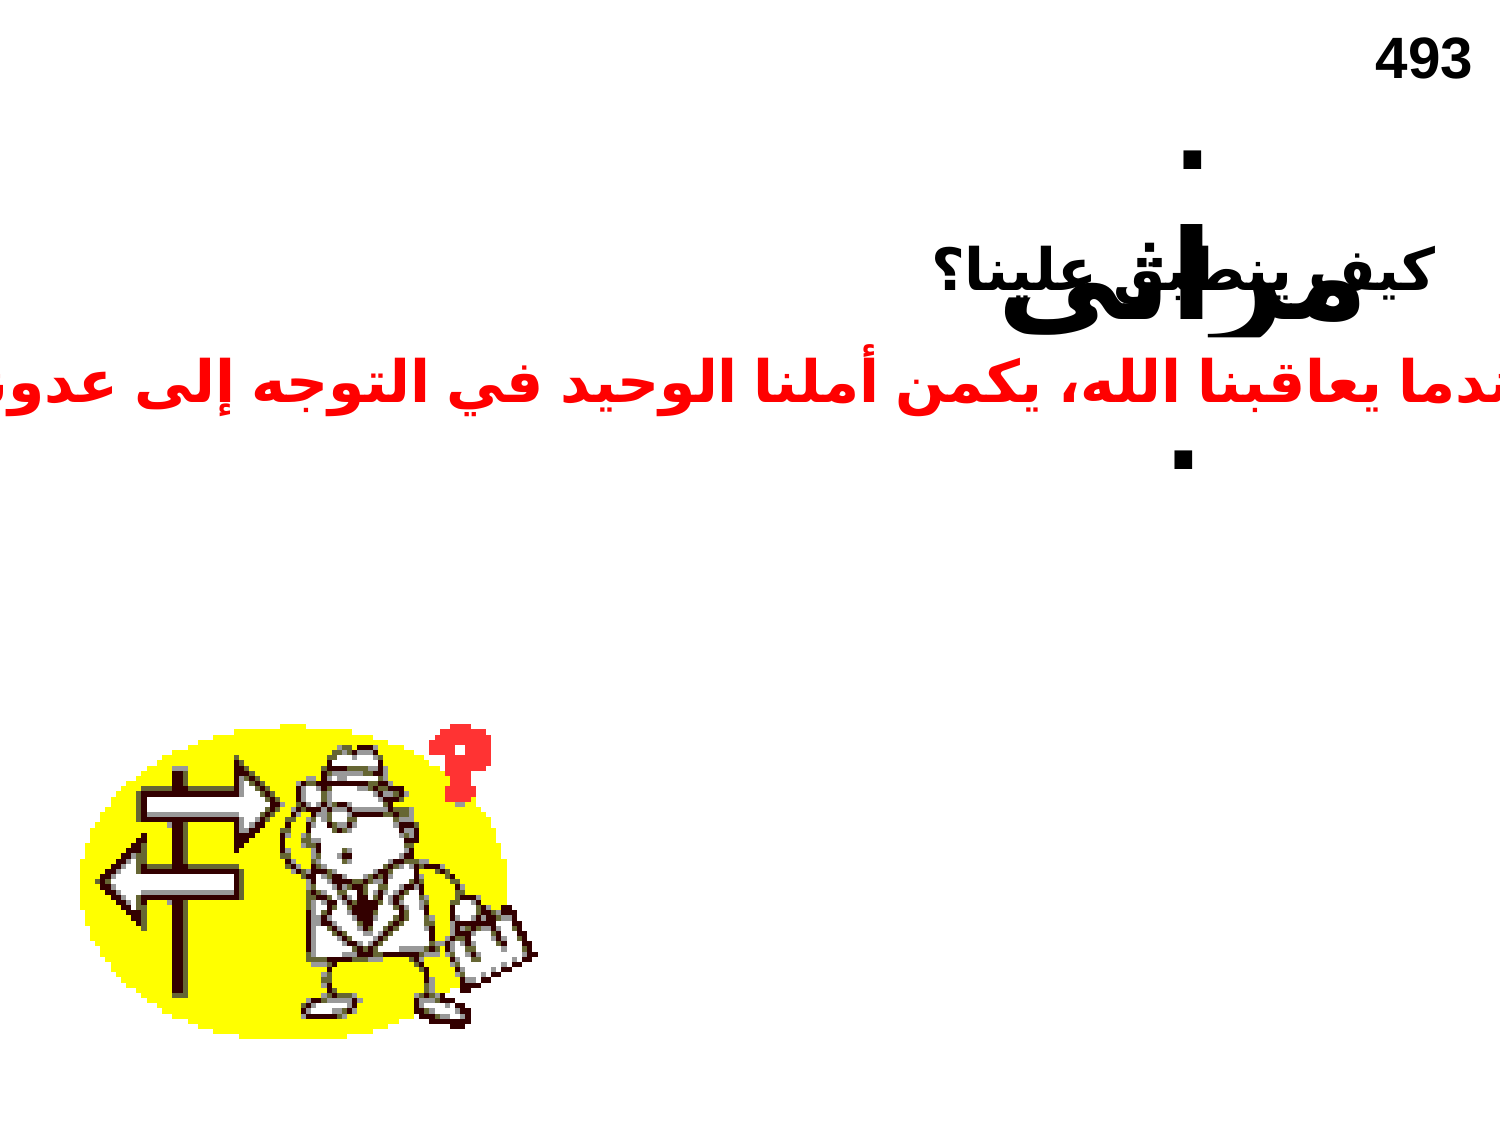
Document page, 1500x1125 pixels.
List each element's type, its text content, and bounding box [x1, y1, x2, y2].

picture [74, 699, 538, 1045]
text_box كيف ينطبق علينا؟ [916, 224, 962, 310]
text_box كيف ينطبق علينا؟ [1405, 224, 1451, 310]
text_box . مراثي . [962, 37, 1405, 337]
text_box عندما يعاقبنا الله، يكمن أملنا الوحيد في التوجه إلى عدونا [0, 337, 1500, 422]
text_box 493 [1360, 12, 1489, 98]
text_box . مراثي . [962, 422, 1405, 503]
